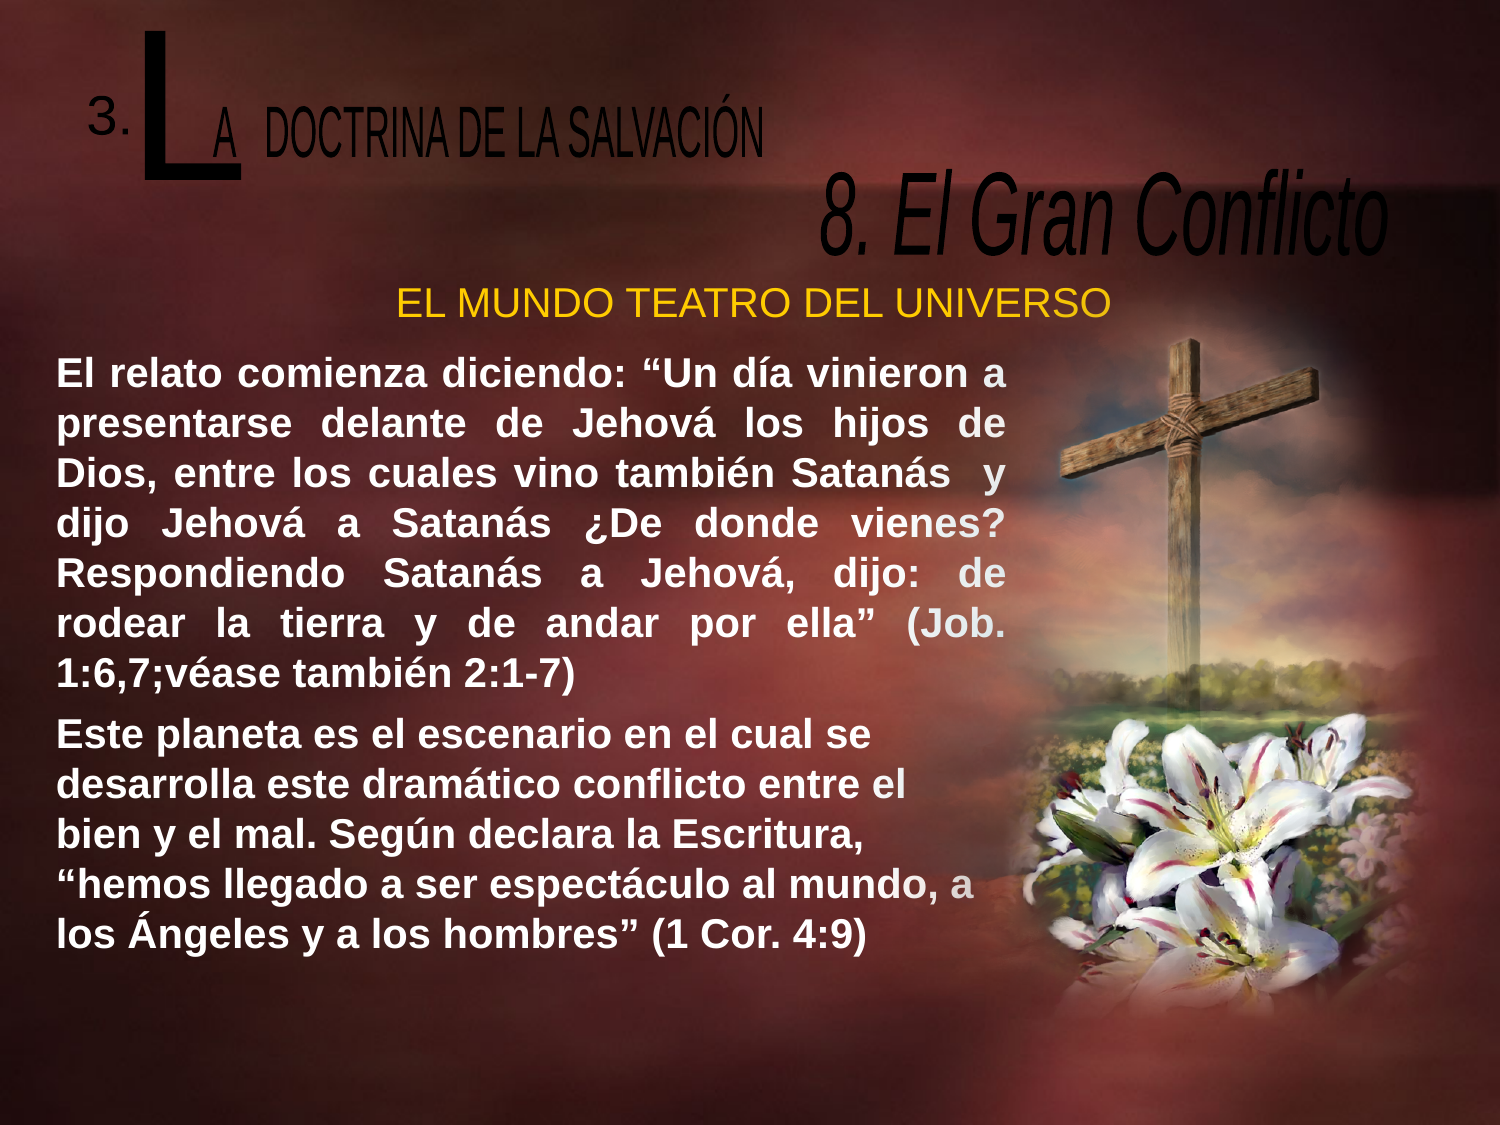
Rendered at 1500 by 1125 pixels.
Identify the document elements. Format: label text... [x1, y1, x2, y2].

picture [0, 0, 1500, 1125]
text_box El relato comienza diciendo: “Un día vinieron a presentarse delante de Jehová los hijos de Dios, entre los cuales vino también Satanás y dijo Jehová a Satanás ¿De donde vienes? Respondiendo Satanás a Jehová, dijo: de rodear la tierra y de andar por ella” (Job. 1:6,7;véase también 2:1-7) [41, 338, 856, 698]
text_box Este planeta es el escenario en el cual se desarrolla este dramático conflicto entre el bien y el mal. Según declara la Escritura, “hemos llegado a ser espectáculo al mundo, a los Ángeles y a los hombres” (1 Cor. 4:9) [41, 698, 856, 964]
text_box EL MUNDO TEATRO DEL UNIVERSO [380, 268, 856, 334]
